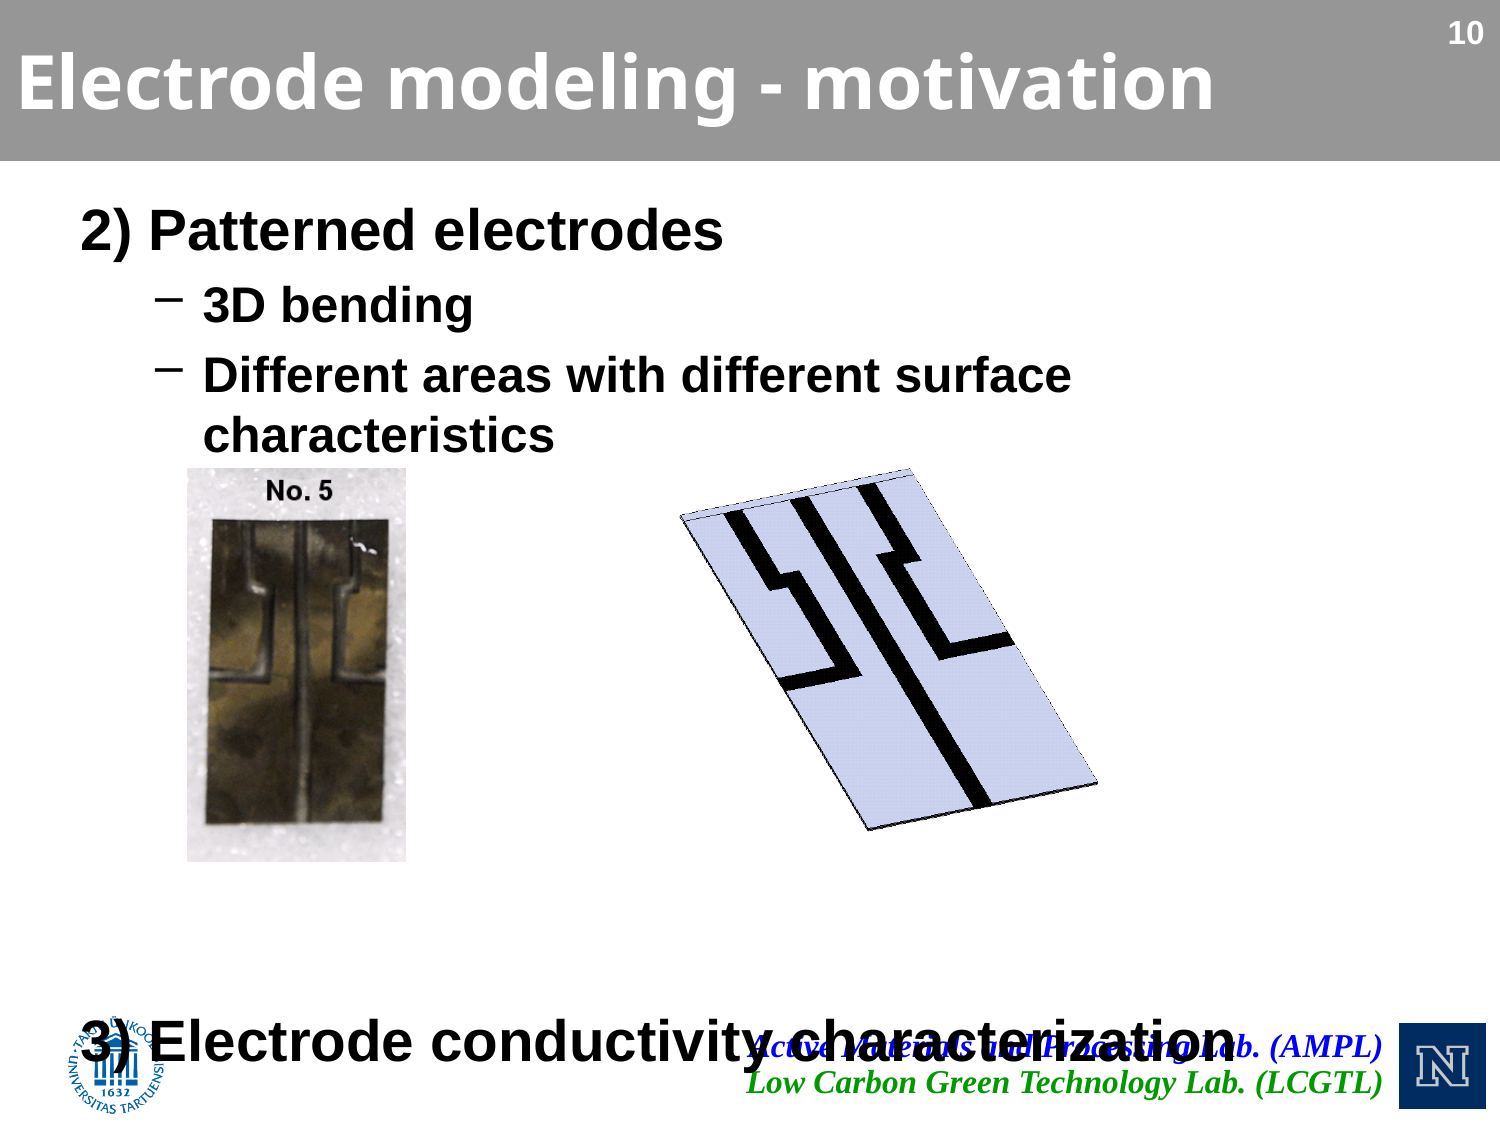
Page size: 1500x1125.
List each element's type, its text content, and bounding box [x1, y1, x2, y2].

title Electrode modeling - motivation [0, 44, 1500, 114]
picture [655, 456, 1119, 838]
picture [35, 1007, 207, 1125]
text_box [187, 468, 406, 862]
picture [1399, 1023, 1486, 1109]
list 2) Patterned electrodes 3D bending Different areas with different surface characteristics 3) Electrode conductivity characterization [65, 184, 1430, 1006]
